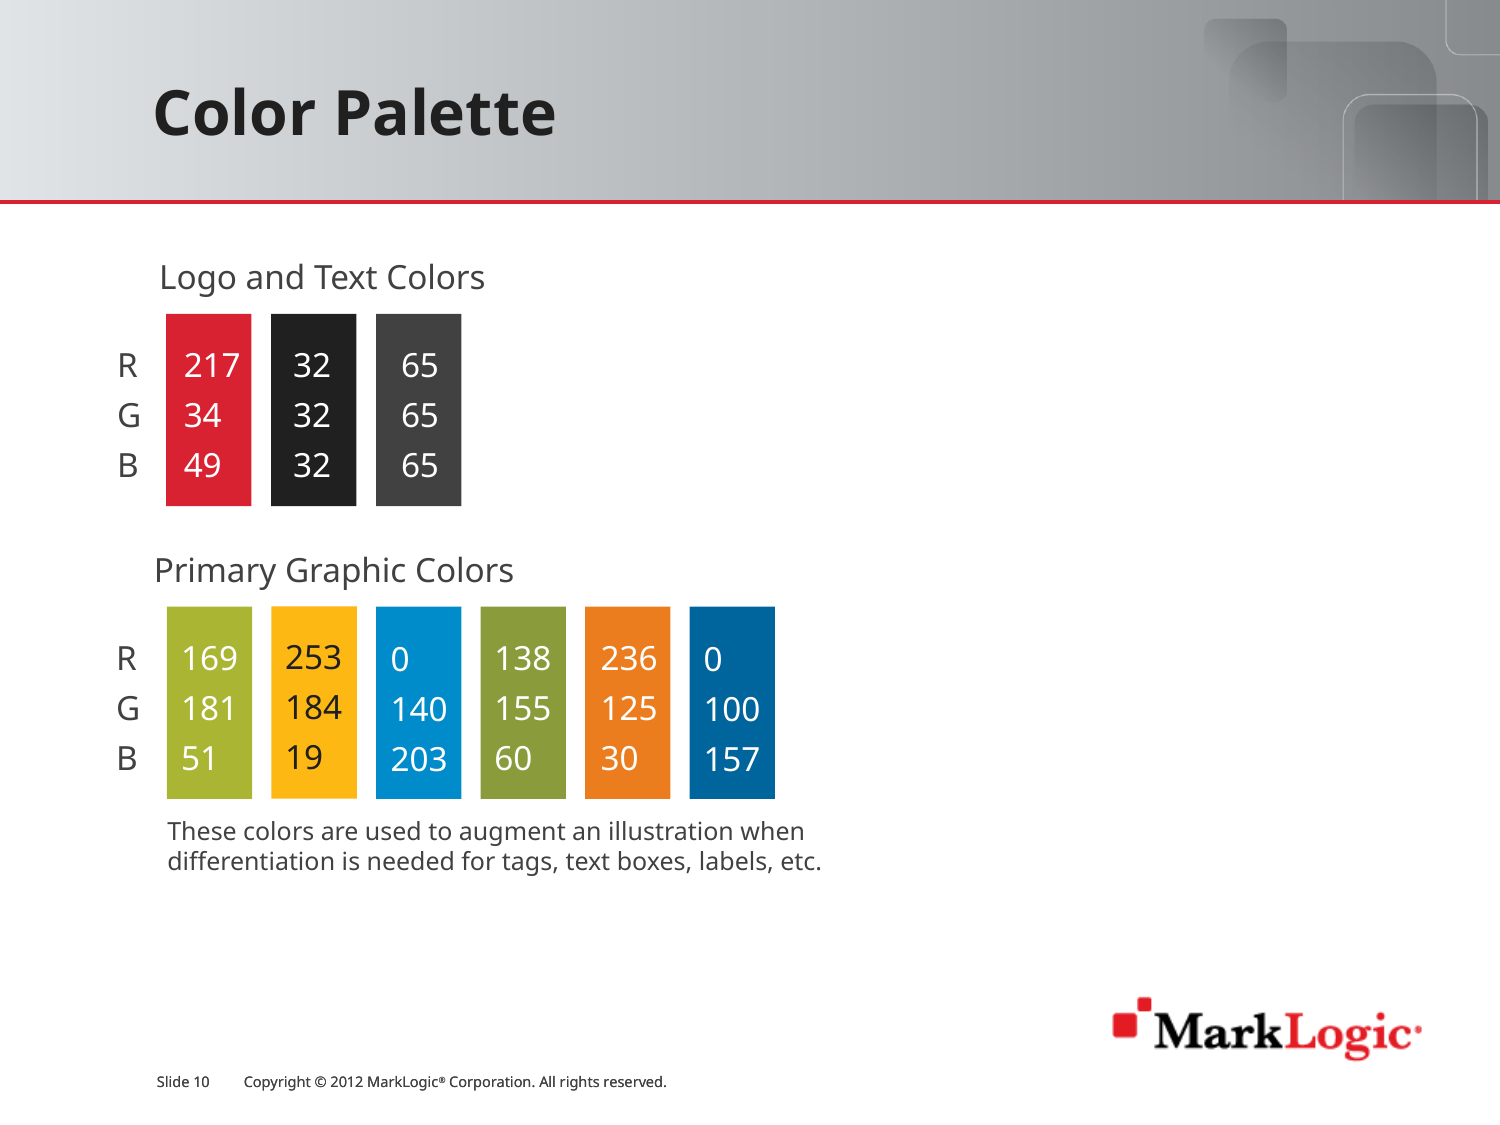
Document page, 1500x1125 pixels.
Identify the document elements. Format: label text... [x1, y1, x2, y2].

text_box 138 155 60 [479, 619, 567, 784]
text_box [271, 606, 357, 619]
text_box [376, 786, 462, 799]
text_box [376, 313, 462, 507]
text_box [480, 784, 566, 799]
text_box 65 65 65 [386, 326, 454, 492]
text_box [376, 606, 462, 620]
text_box [166, 606, 253, 619]
text_box [271, 784, 357, 799]
text_box 0 140 203 [375, 620, 463, 786]
text_box [271, 313, 357, 507]
text_box Logo and Text Colors [144, 248, 501, 304]
text_box 236 125 30 [585, 619, 673, 784]
text_box R G B [101, 620, 155, 785]
text_box 0 100 157 [688, 620, 776, 786]
title Color Palette [137, 45, 1204, 175]
text_box R G B [102, 327, 157, 492]
picture [0, 0, 1500, 204]
text_box [689, 786, 775, 799]
text_box [585, 606, 671, 619]
picture [0, 991, 1500, 1097]
text_box 169 181 51 [166, 619, 253, 784]
text_box These colors are used to augment an illustration when differentiation is needed for tags, text boxes, labels, etc. [167, 815, 843, 895]
text_box [480, 606, 566, 619]
text_box [166, 784, 253, 799]
text_box 32 32 32 [278, 326, 346, 492]
text_box 253 184 19 [270, 619, 357, 784]
text_box [166, 313, 252, 507]
text_box 217 34 49 [168, 326, 256, 492]
text_box [585, 784, 671, 799]
text_box [689, 606, 775, 620]
text_box Primary Graphic Colors [138, 541, 530, 597]
